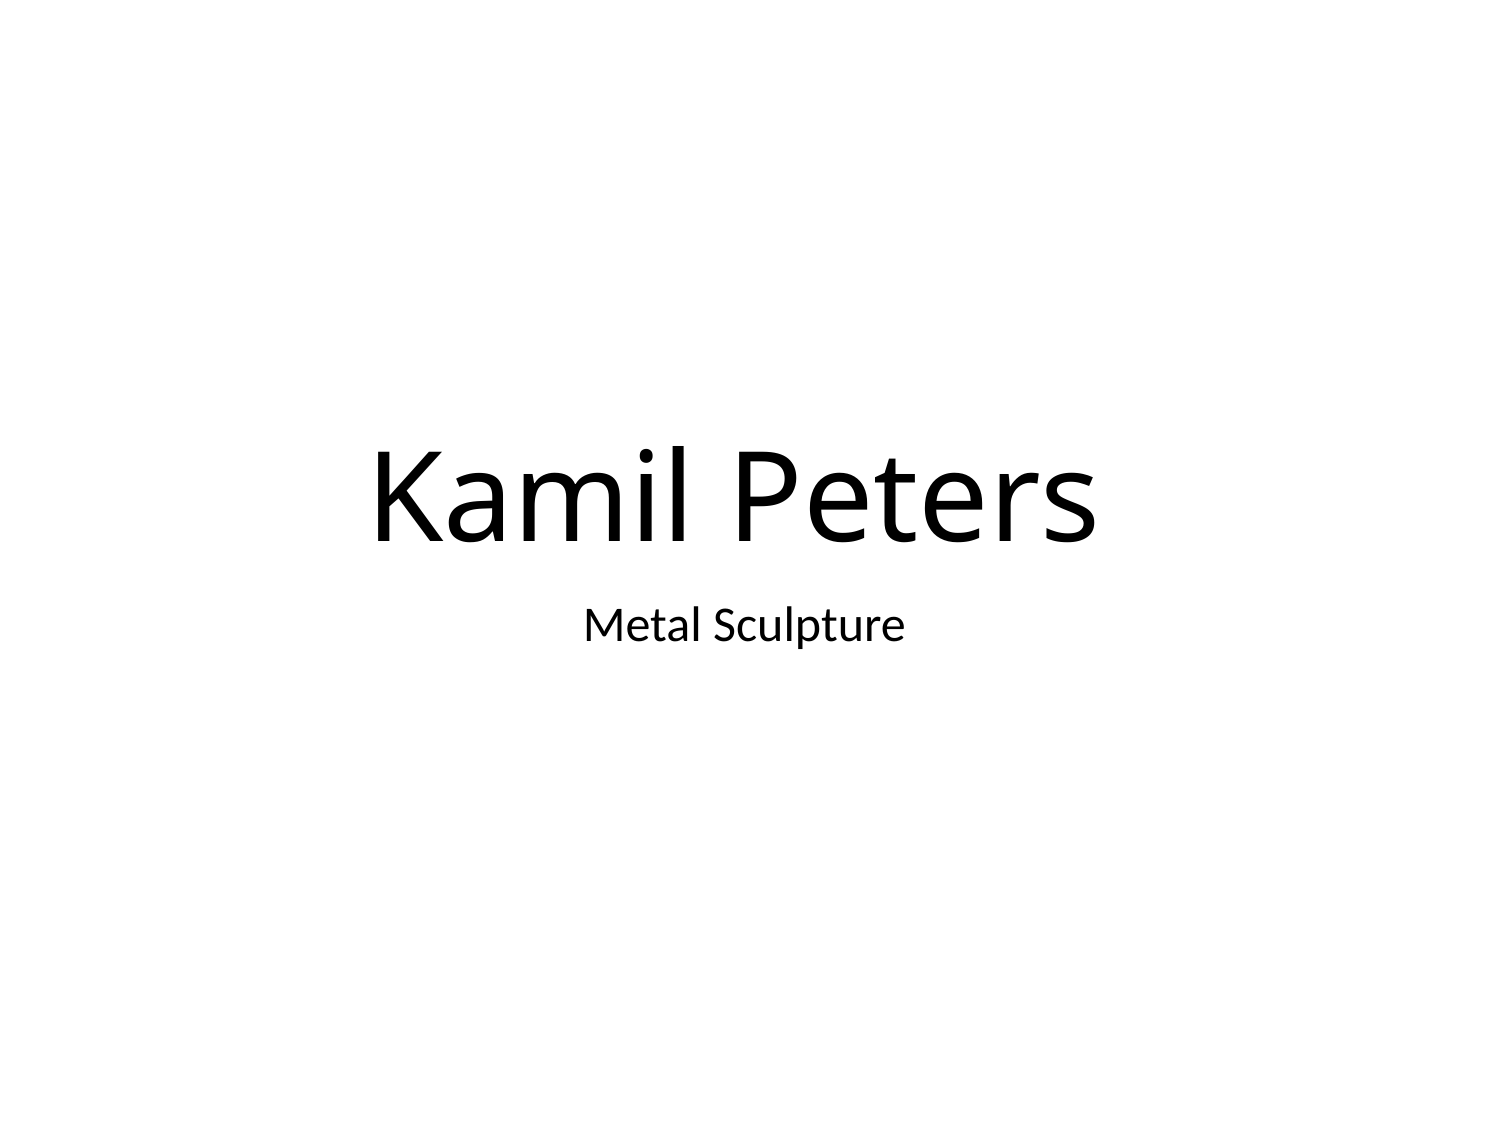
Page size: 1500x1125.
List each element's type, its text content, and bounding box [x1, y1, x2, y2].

subtitle Metal Sculpture [187, 590, 1313, 863]
title Kamil Peters [112, 184, 1388, 576]
